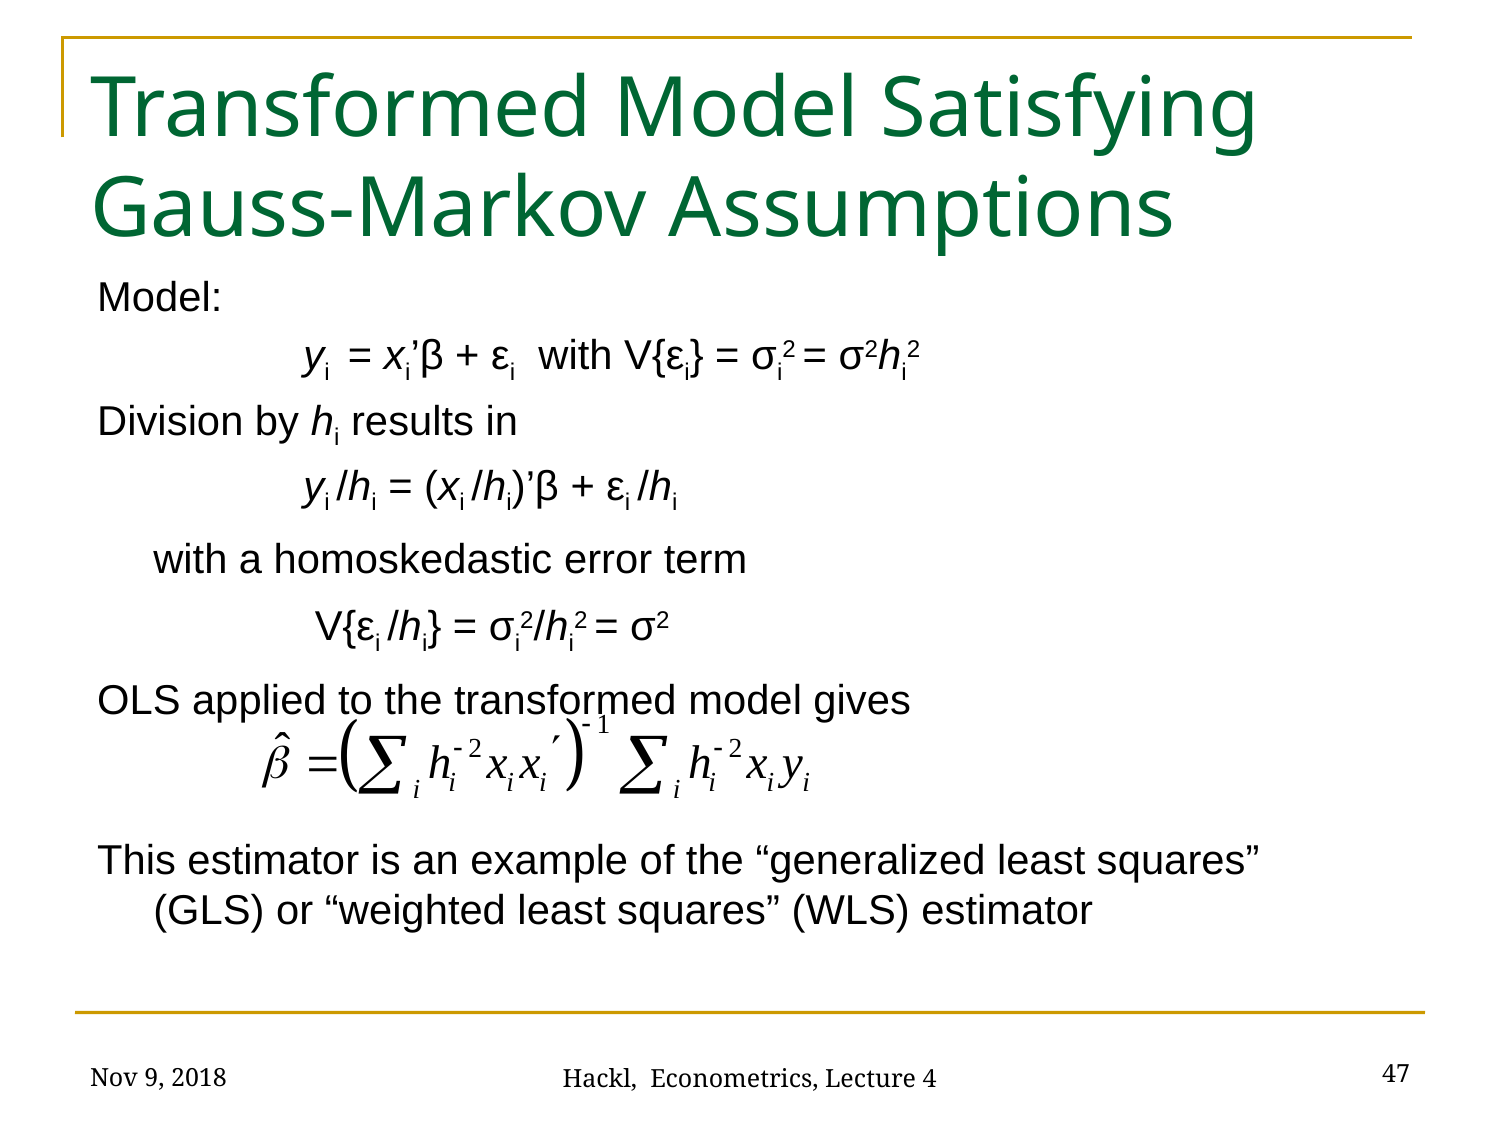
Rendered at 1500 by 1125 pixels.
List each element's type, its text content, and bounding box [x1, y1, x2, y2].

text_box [253, 703, 821, 823]
list Model: yi = xi’β + εi with V{εi} = σi2 = σ2hi2 Division by hi results in yi /hi = (xi /hi)’β + εi /hi with a homoskedastic error term V{εi /hi} = σi2/hi2 = σ2 OLS applied to the transformed model gives This estimator is an example of the “generalized least squares” (GLS) or “weighted least squares” (WLS) estimator [81, 262, 1372, 985]
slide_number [74, 1023, 426, 1100]
title Transformed Model Satisfying Gauss-Markov Assumptions [74, 45, 1426, 233]
slide_number 47 [1074, 1023, 1426, 1100]
footer Hackl, Econometrics, Lecture 4 [512, 1024, 988, 1101]
